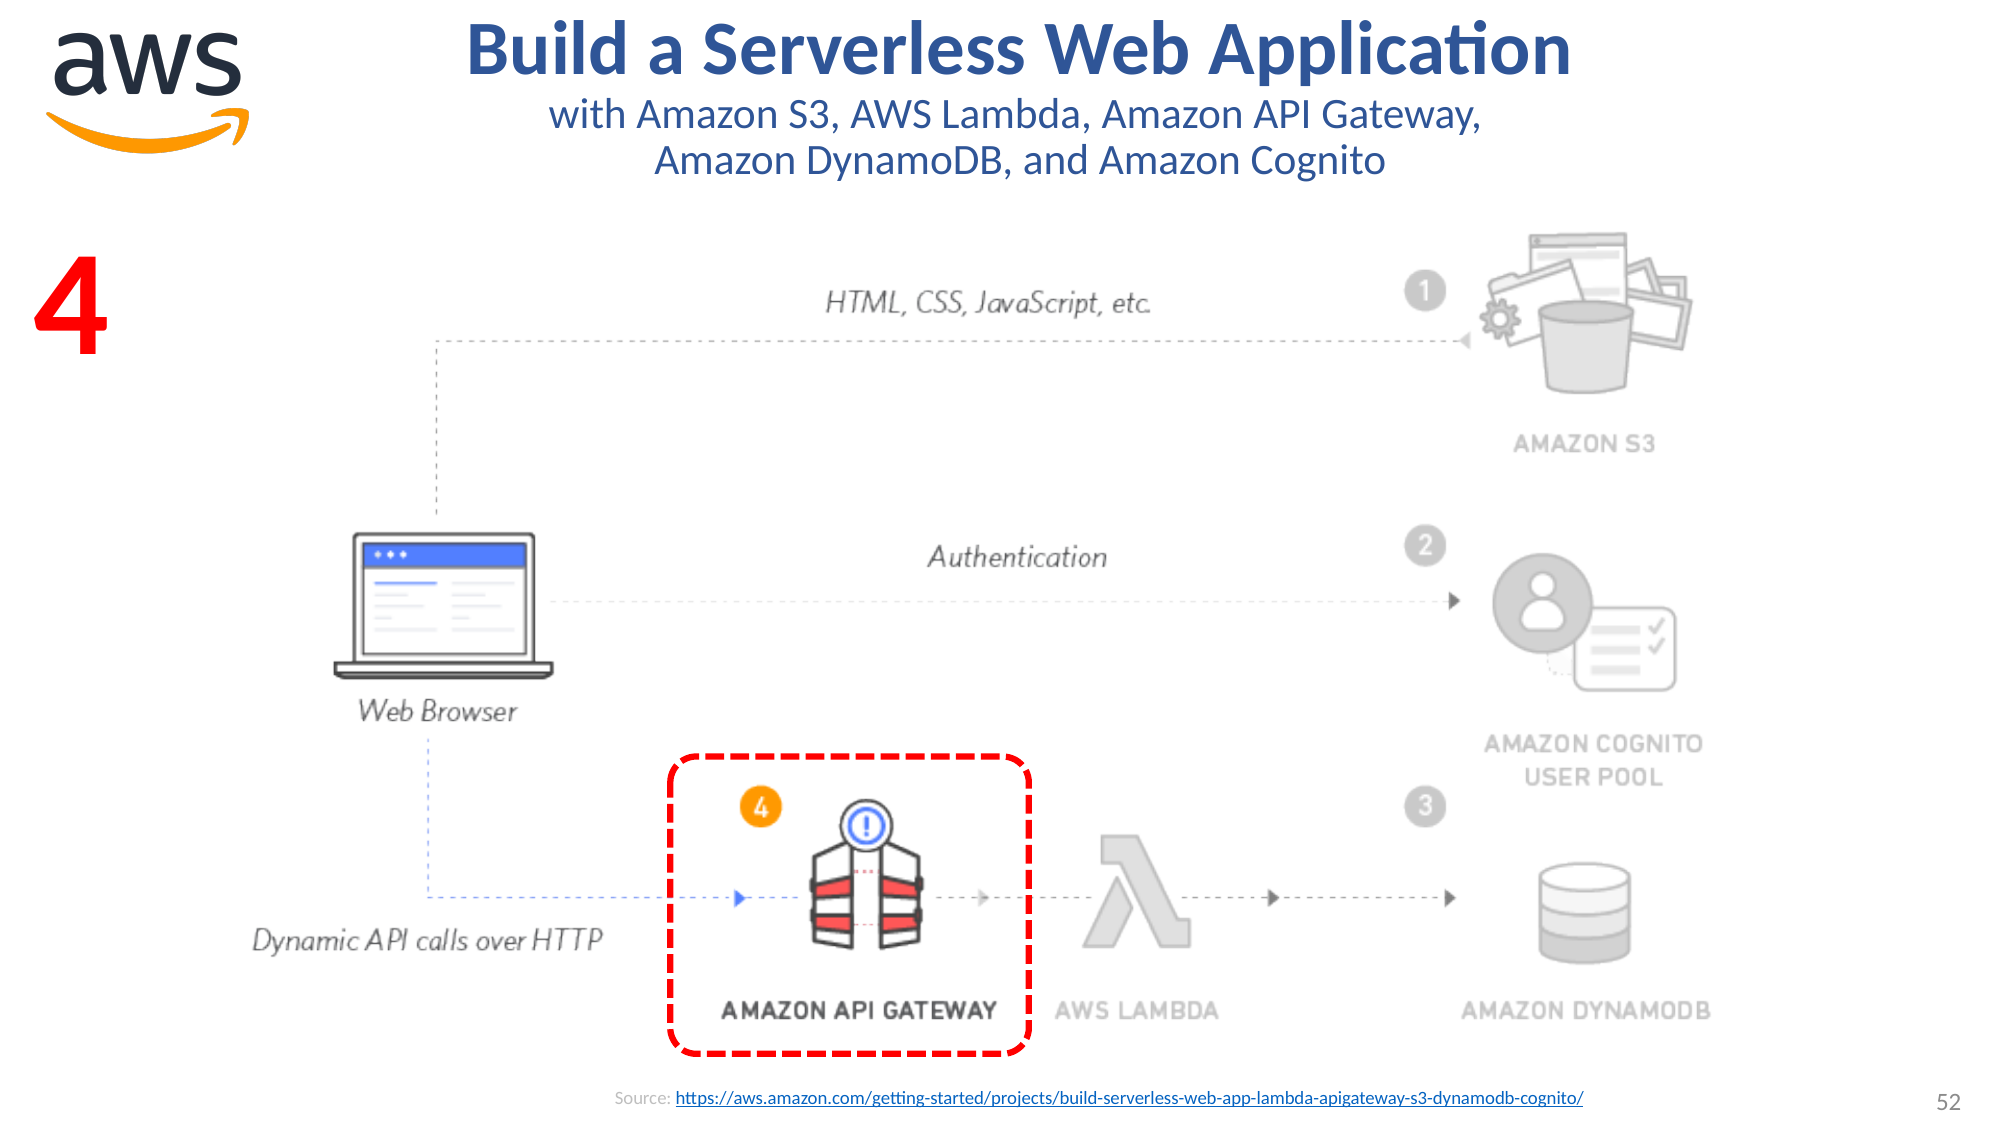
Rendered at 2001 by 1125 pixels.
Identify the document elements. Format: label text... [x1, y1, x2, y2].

text_box [675, 1045, 1023, 1055]
text_box 4 [18, 197, 125, 393]
picture [45, 32, 250, 154]
slide_number 52 [1819, 1080, 1977, 1120]
title Build a Serverless Web Application with Amazon S3, AWS Lambda, Amazon API Gateway, Amazon DynamoDB, and Amazon Cognito [155, 0, 1885, 193]
picture [234, 208, 1751, 1045]
text_box Source: https://aws.amazon.com/getting-started/projects/build-serverless-web-app-lambda-apigateway-s3-dynamodb-cognito/ [599, 1078, 1840, 1116]
